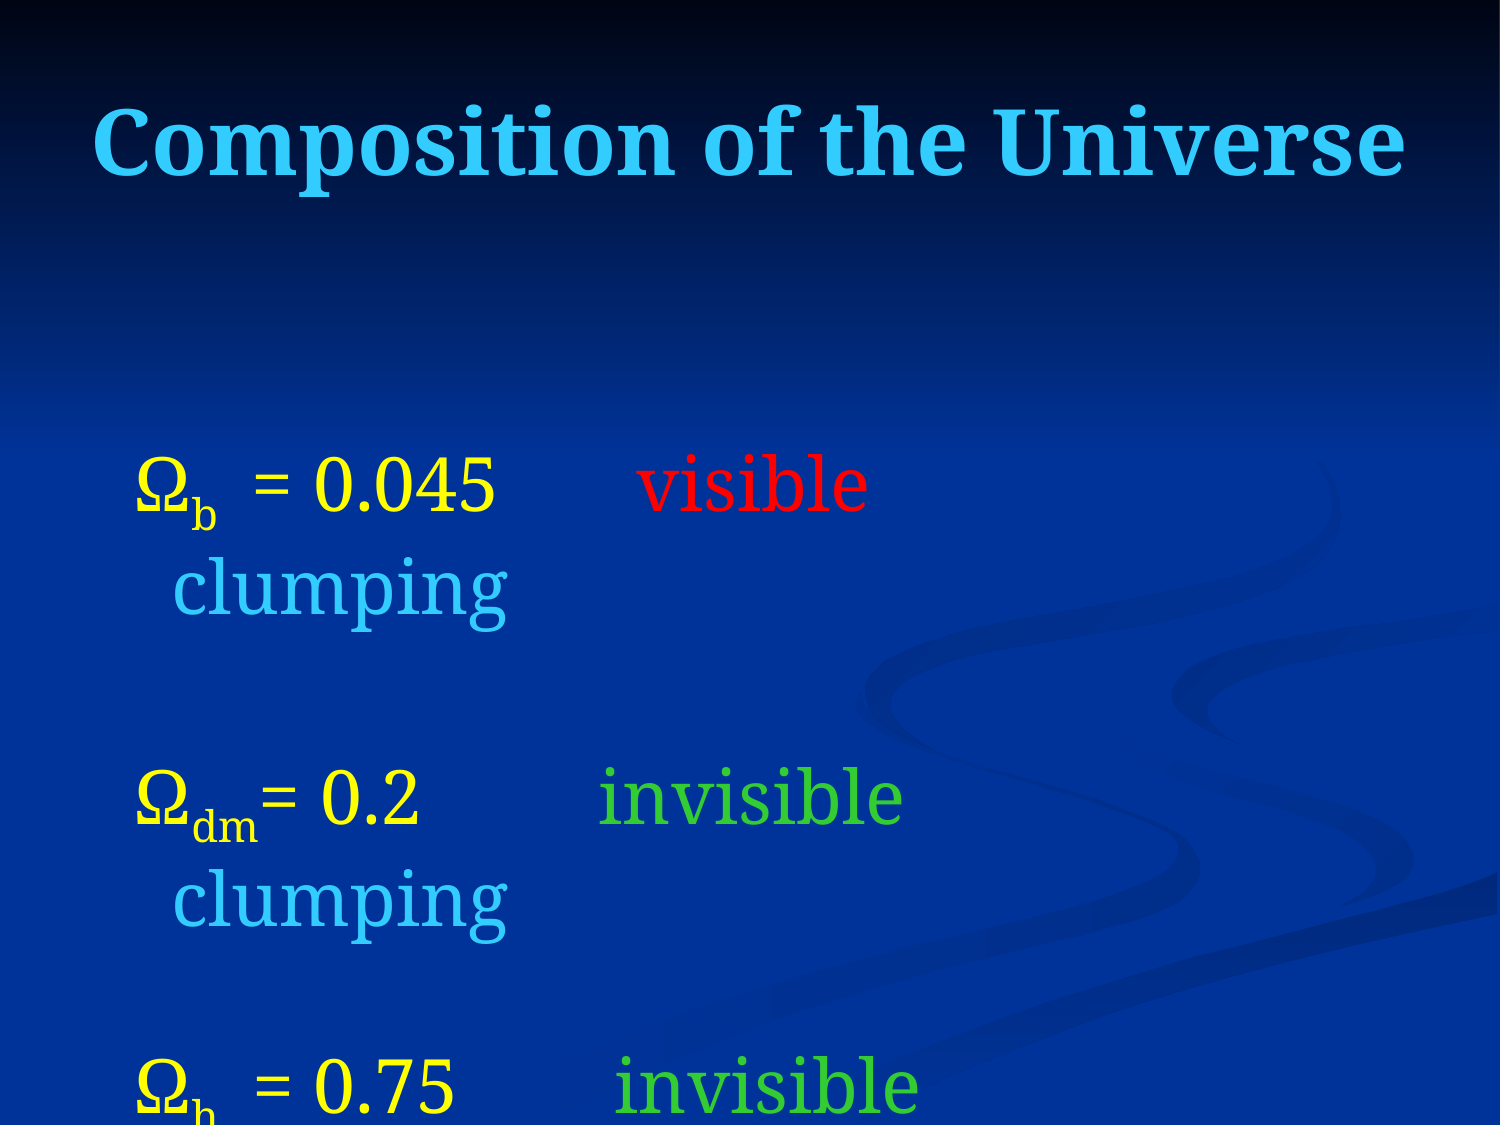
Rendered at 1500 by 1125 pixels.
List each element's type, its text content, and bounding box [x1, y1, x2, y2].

list Ωb = 0.045 visible clumping Ωdm= 0.2 invisible clumping Ωh = 0.75 invisible homogeneous [100, 314, 1451, 1057]
title Composition of the Universe [74, 44, 1426, 233]
